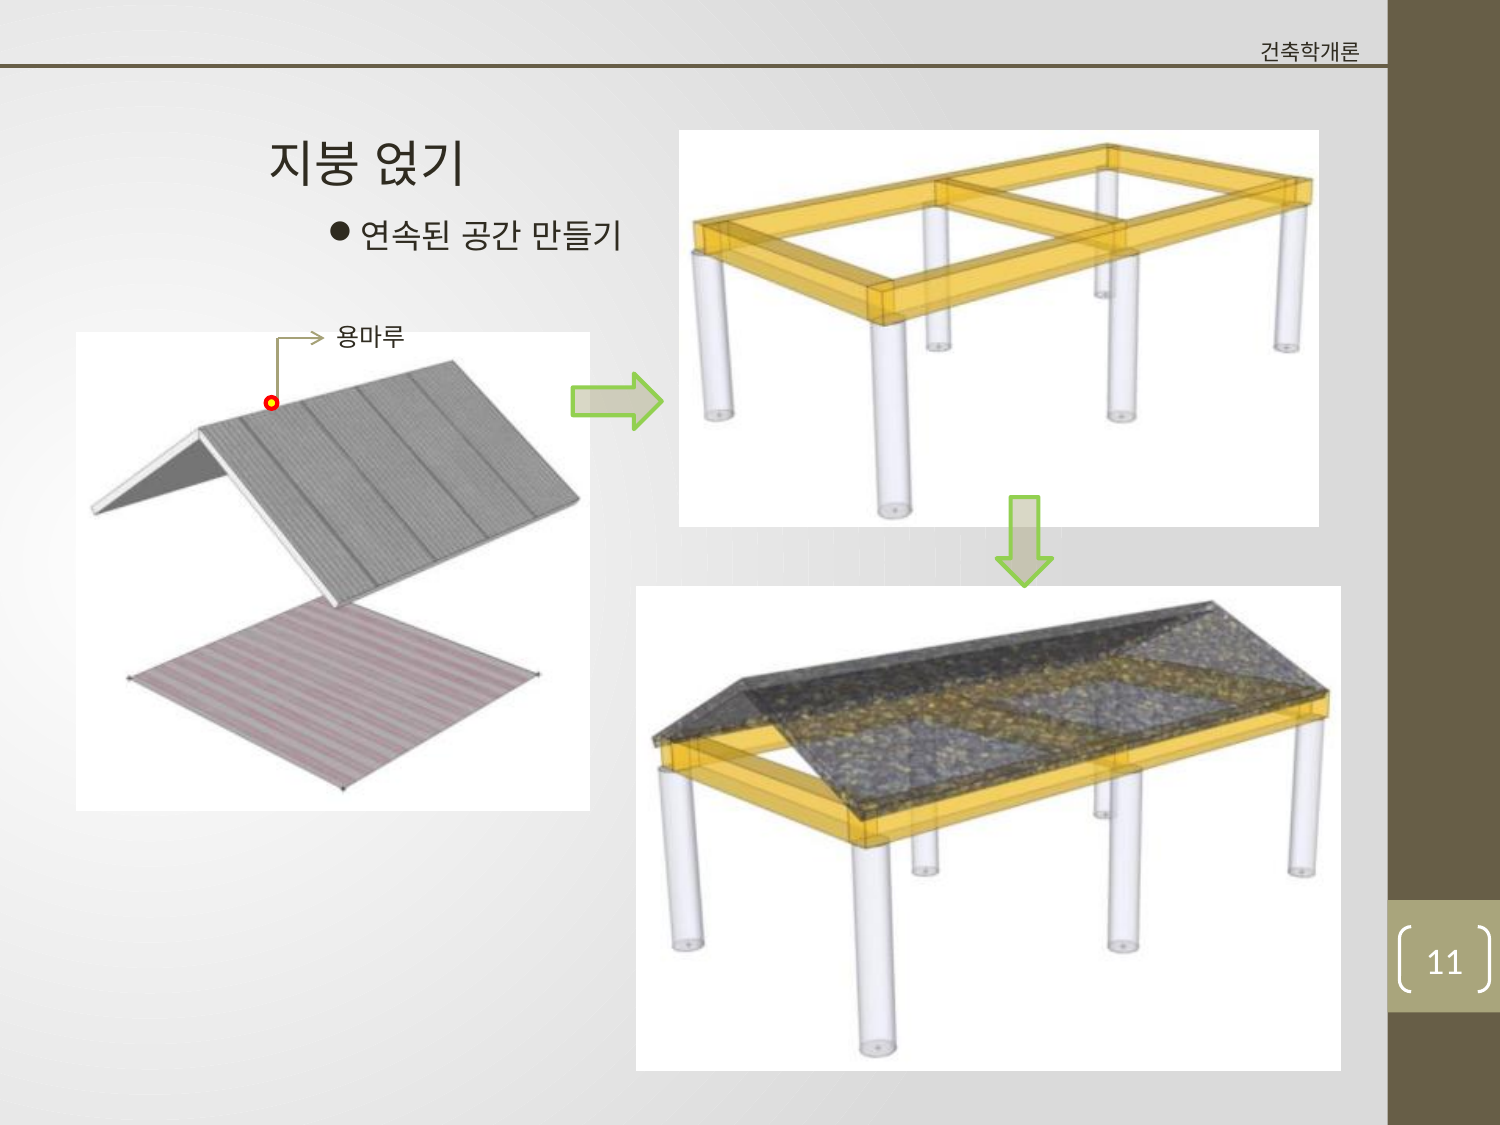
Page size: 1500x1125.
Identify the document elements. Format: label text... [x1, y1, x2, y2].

picture [678, 129, 1319, 528]
picture [636, 585, 1342, 1071]
slide_number 10 [1397, 925, 1492, 994]
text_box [265, 313, 432, 410]
text_box [994, 534, 1055, 578]
text_box 건축학개론 [1246, 30, 1412, 72]
picture [76, 331, 591, 811]
text_box [602, 371, 664, 432]
text_box 지붕 얹기 [253, 125, 679, 201]
text_box 연속된 공간 만들기 [312, 208, 675, 263]
